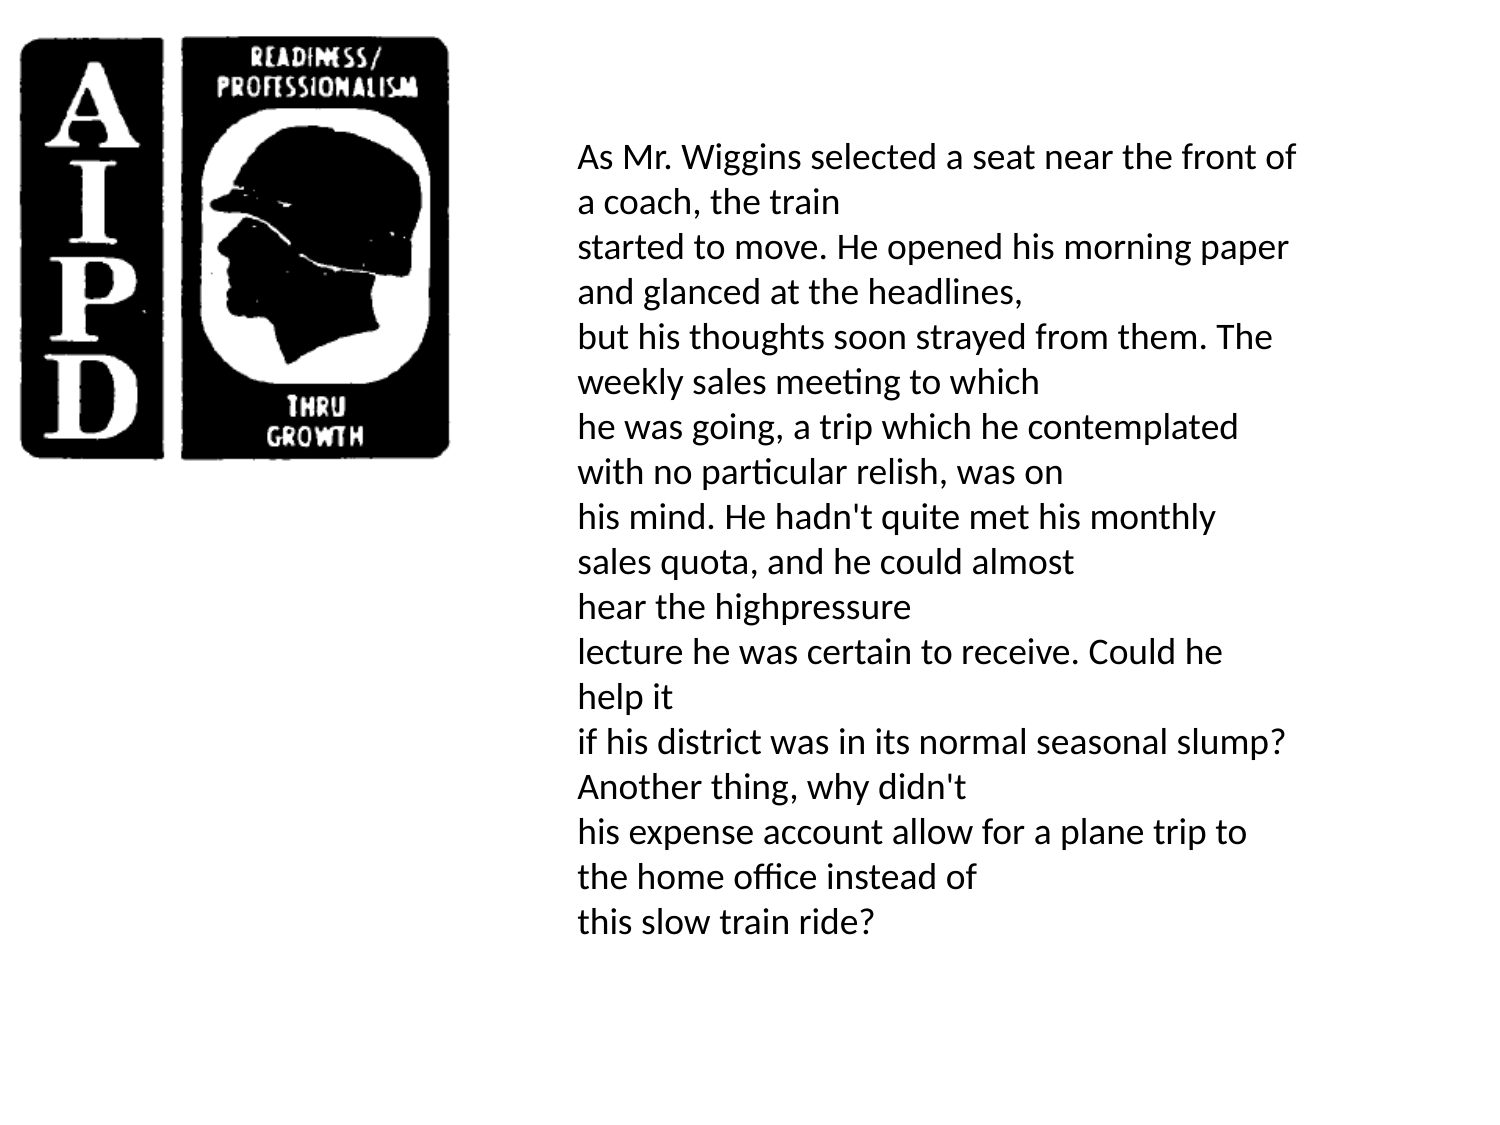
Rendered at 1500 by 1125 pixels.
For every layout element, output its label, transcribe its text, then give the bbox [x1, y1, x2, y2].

picture [3, 0, 479, 515]
text_box As Mr. Wiggins selected a seat near the front of a coach, the train started to move. He opened his morning paper and glanced at the headlines, but his thoughts soon strayed from them. The weekly sales meeting to which he was going, a trip which he contemplated with no particular relish, was on his mind. He hadn't quite met his monthly sales quota, and he could almost hear the highpressure lecture he was certain to receive. Could he help it if his district was in its normal seasonal slump? Another thing, why didn't his expense account allow for a plane trip to the home office instead of this slow train ride? [562, 124, 1313, 950]
